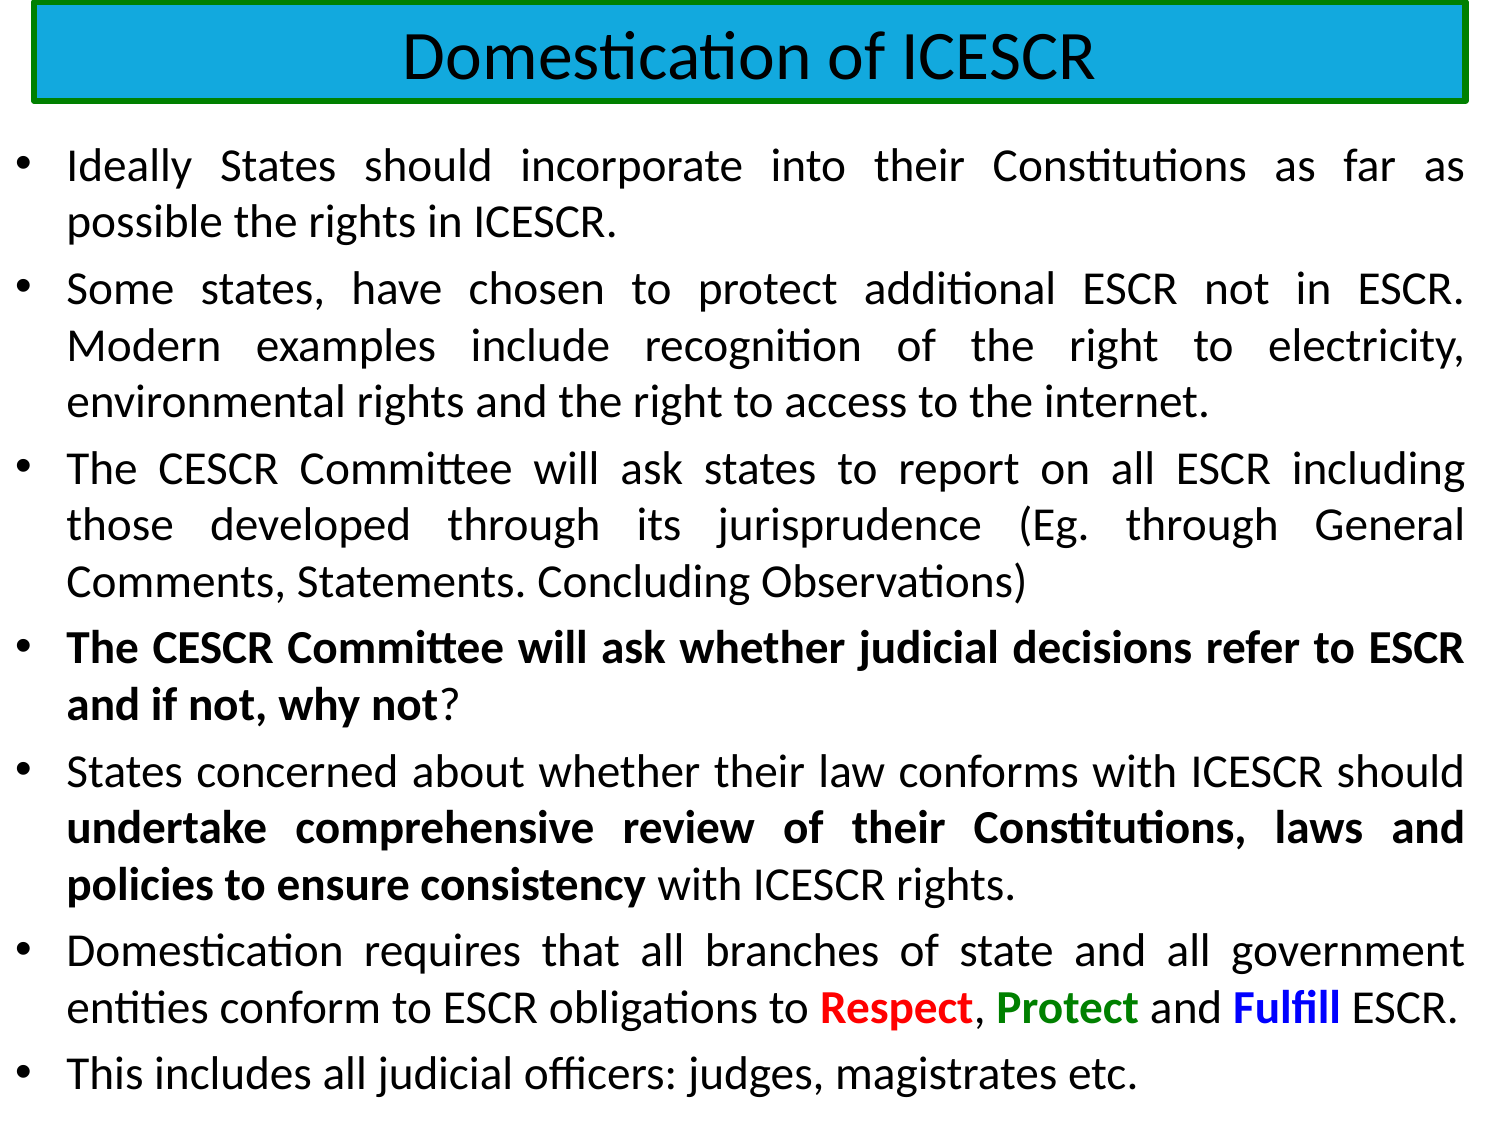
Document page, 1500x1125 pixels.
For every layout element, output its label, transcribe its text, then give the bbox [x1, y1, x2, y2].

list Ideally States should incorporate into their Constitutions as far as possible the rights in ICESCR. Some states, have chosen to protect additional ESCR not in ESCR. Modern examples include recognition of the right to electricity, environmental rights and the right to access to the internet. The CESCR Committee will ask states to report on all ESCR including those developed through its jurisprudence (Eg. through General Comments, Statements. Concluding Observations) The CESCR Committee will ask whether judicial decisions refer to ESCR and if not, why not? States concerned about whether their law conforms with ICESCR should undertake comprehensive review of their Constitutions, laws and policies to ensure consistency with ICESCR rights. Domestication requires that all branches of state and all government entities conform to ESCR obligations to Respect, Protect and Fulfill ESCR. This includes all judicial officers: judges, magistrates etc. [0, 126, 1481, 1125]
text_box Domestication of ICESCR [34, 1, 1466, 101]
